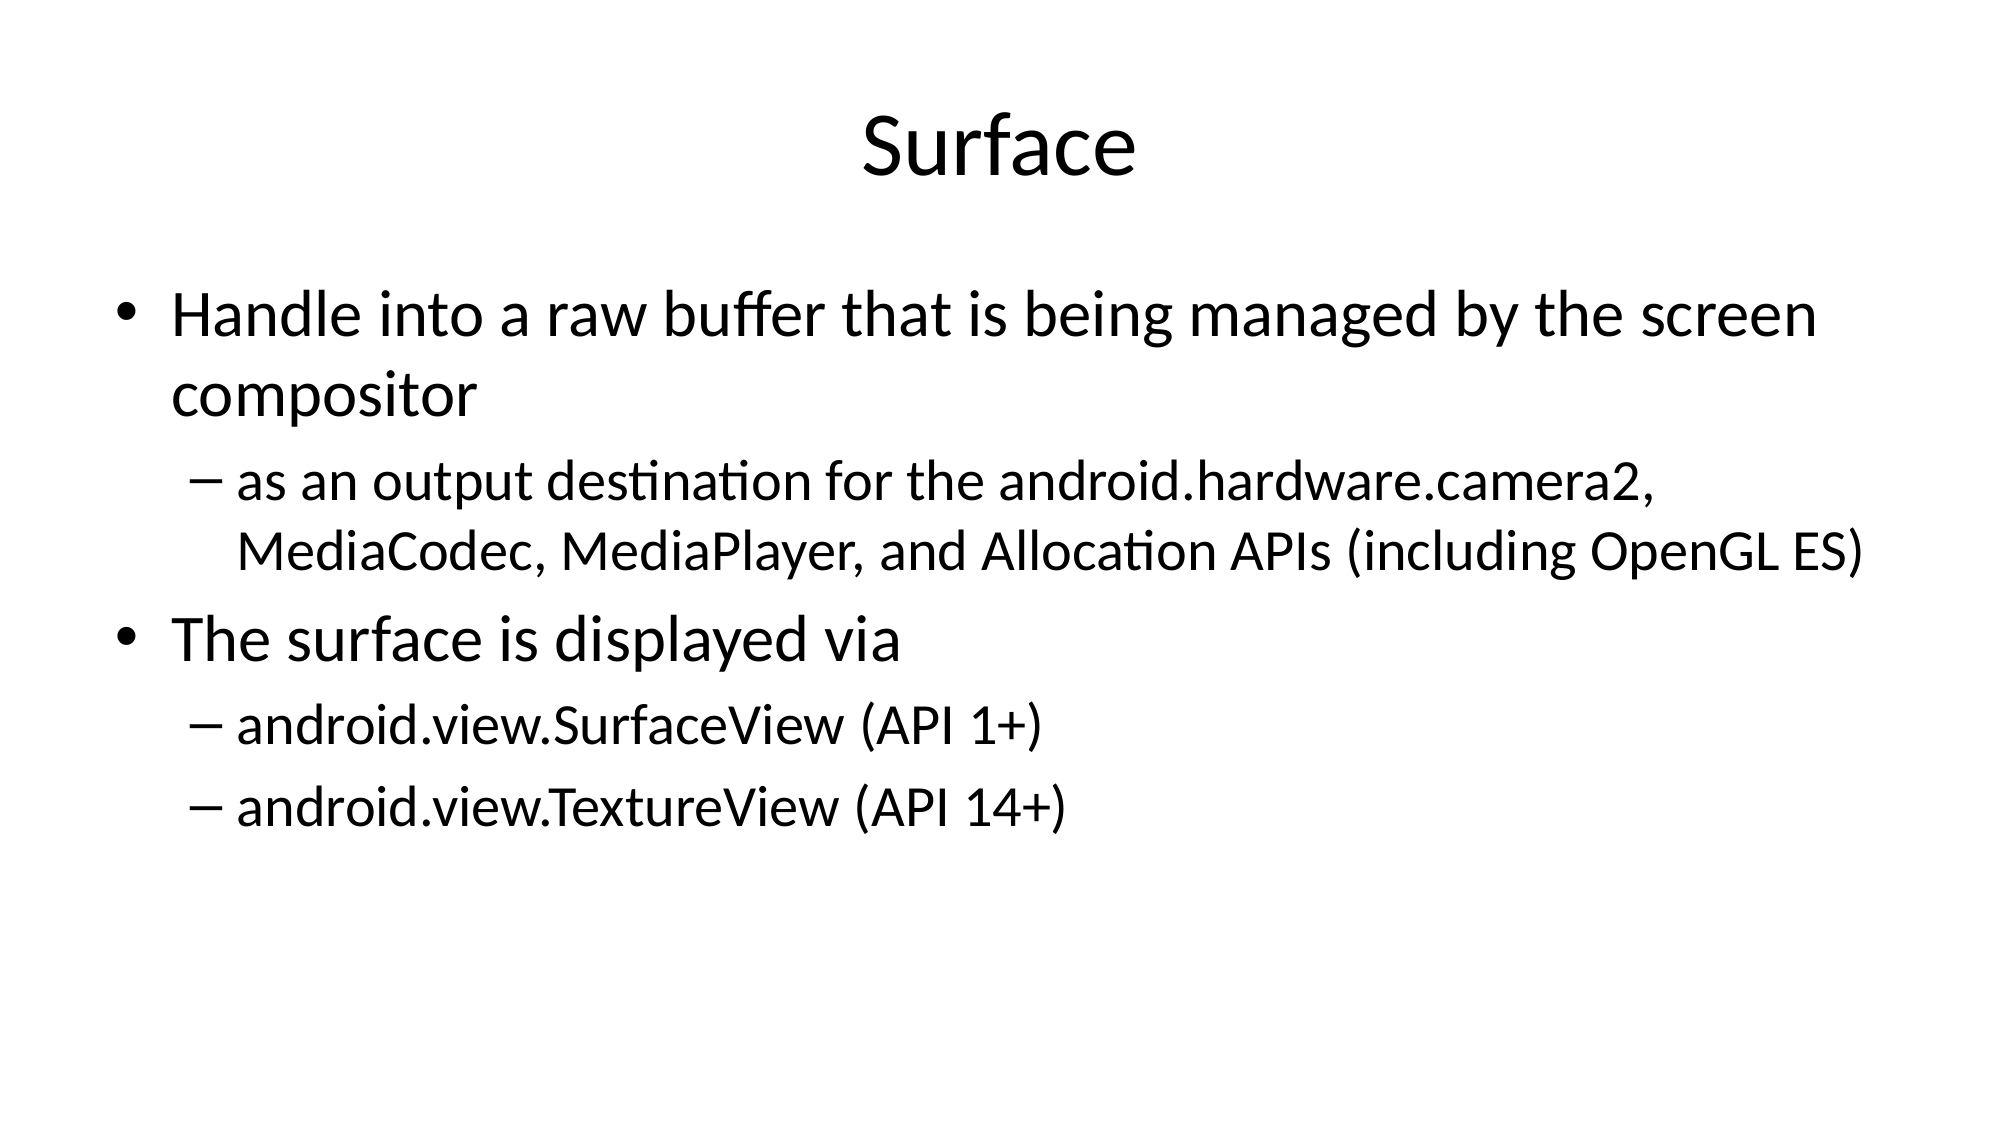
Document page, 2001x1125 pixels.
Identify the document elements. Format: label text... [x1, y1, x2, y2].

list Handle into a raw buffer that is being managed by the screen compositor as an output destination for the android.hardware.camera2, MediaCodec, MediaPlayer, and Allocation APIs (including OpenGL ES) The surface is displayed via android.view.SurfaceView (API 1+) android.view.TextureView (API 14+) [99, 262, 1900, 1005]
title Surface [99, 45, 1900, 233]
